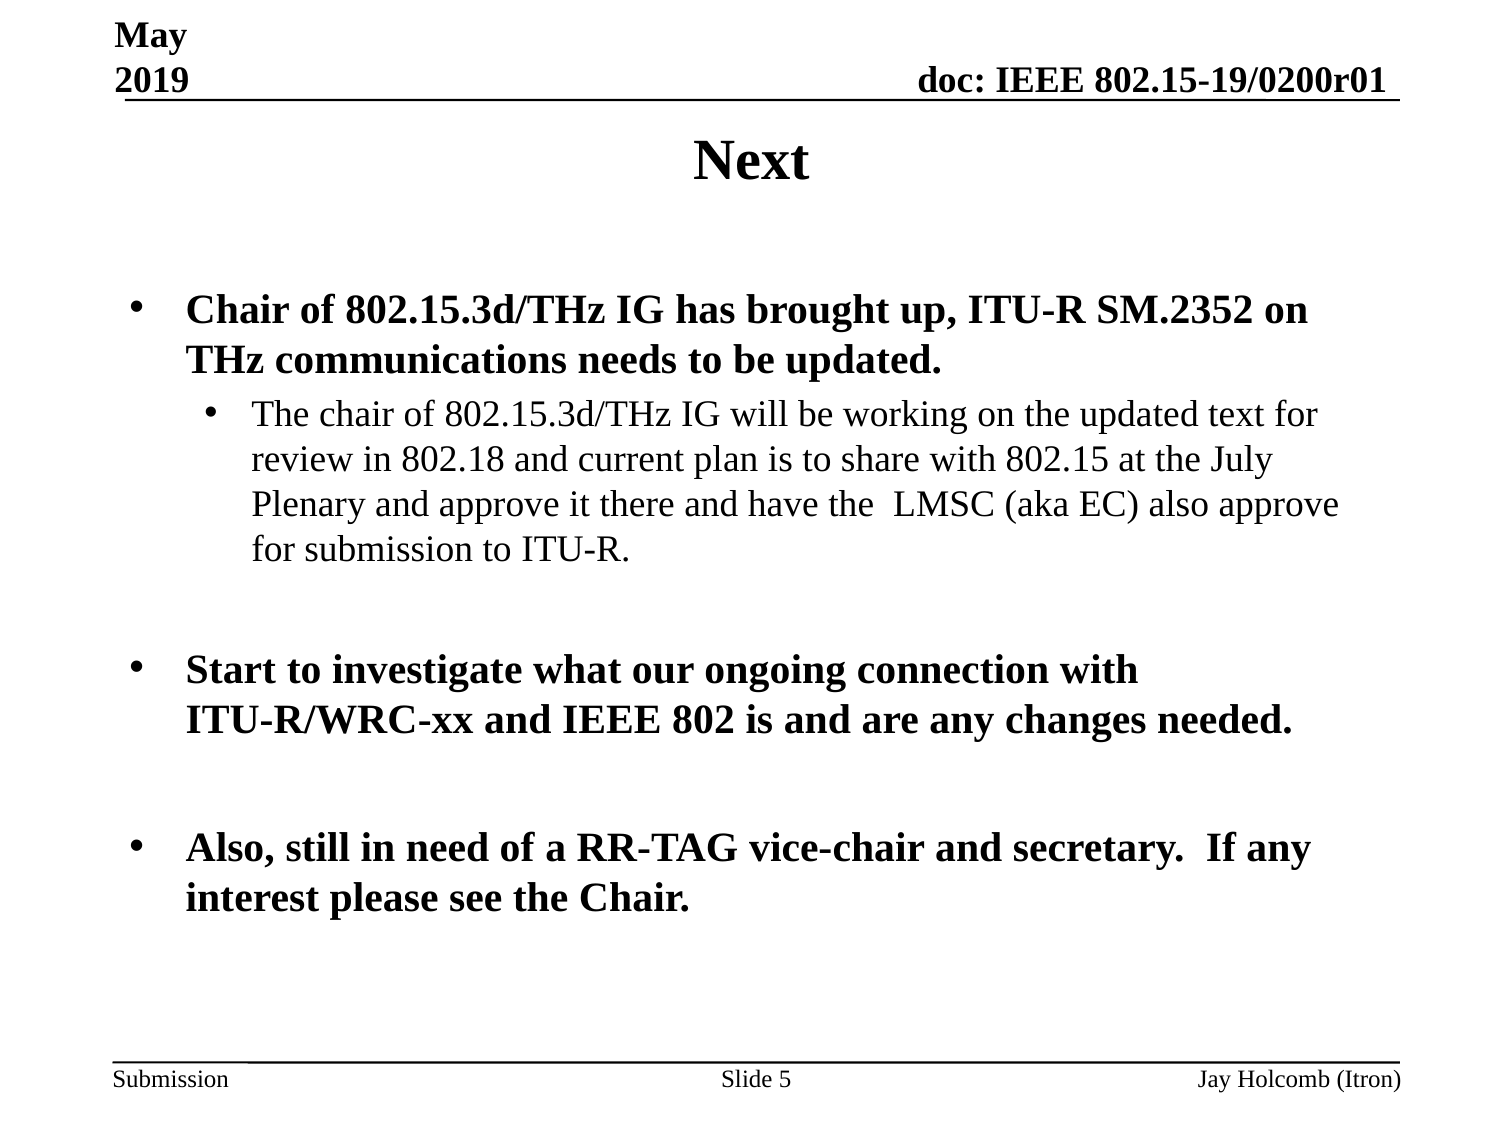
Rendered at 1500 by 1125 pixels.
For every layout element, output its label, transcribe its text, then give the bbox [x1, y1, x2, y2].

list Chair of 802.15.3d/THz IG has brought up, ITU-R SM.2352 on THz communications needs to be updated. The chair of 802.15.3d/THz IG will be working on the updated text for review in 802.18 and current plan is to share with 802.15 at the July Plenary and approve it there and have the LMSC (aka EC) also approve for submission to ITU-R. Start to investigate what our ongoing connection with ITU-R/WRC-xx and IEEE 802 is and are any changes needed. Also, still in need of a RR-TAG vice-chair and secretary. If any interest please see the Chair. [114, 215, 1390, 1063]
slide_number Slide 5 [712, 1063, 800, 1093]
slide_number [114, 54, 265, 101]
footer Jay Holcomb (Itron) [1188, 1061, 1402, 1093]
title Next [114, 112, 1390, 201]
